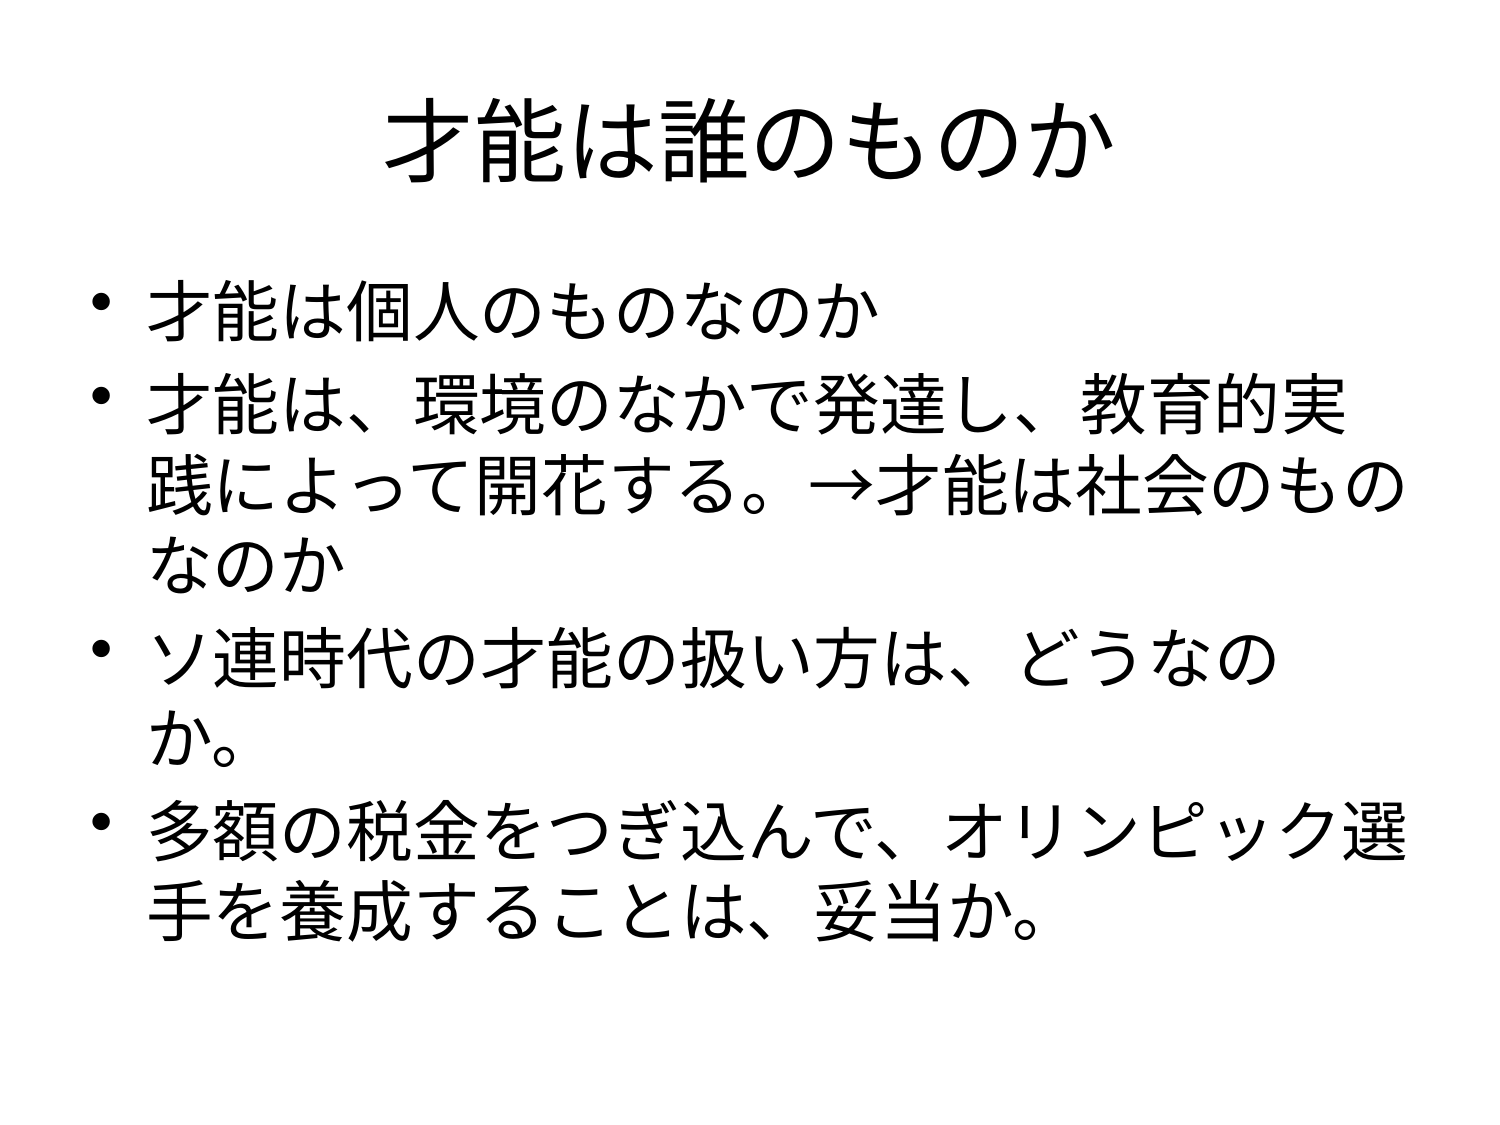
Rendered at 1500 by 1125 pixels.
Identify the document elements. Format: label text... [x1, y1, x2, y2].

list 才能は個人のものなのか 才能は、環境のなかで発達し、教育的実践によって開花する。→才能は社会のものなのか ソ連時代の才能の扱い方は、どうなのか。 多額の税金をつぎ込んで、オリンピック選手を養成することは、妥当か。 [74, 262, 1426, 1006]
title 才能は誰のものか [74, 44, 1426, 233]
